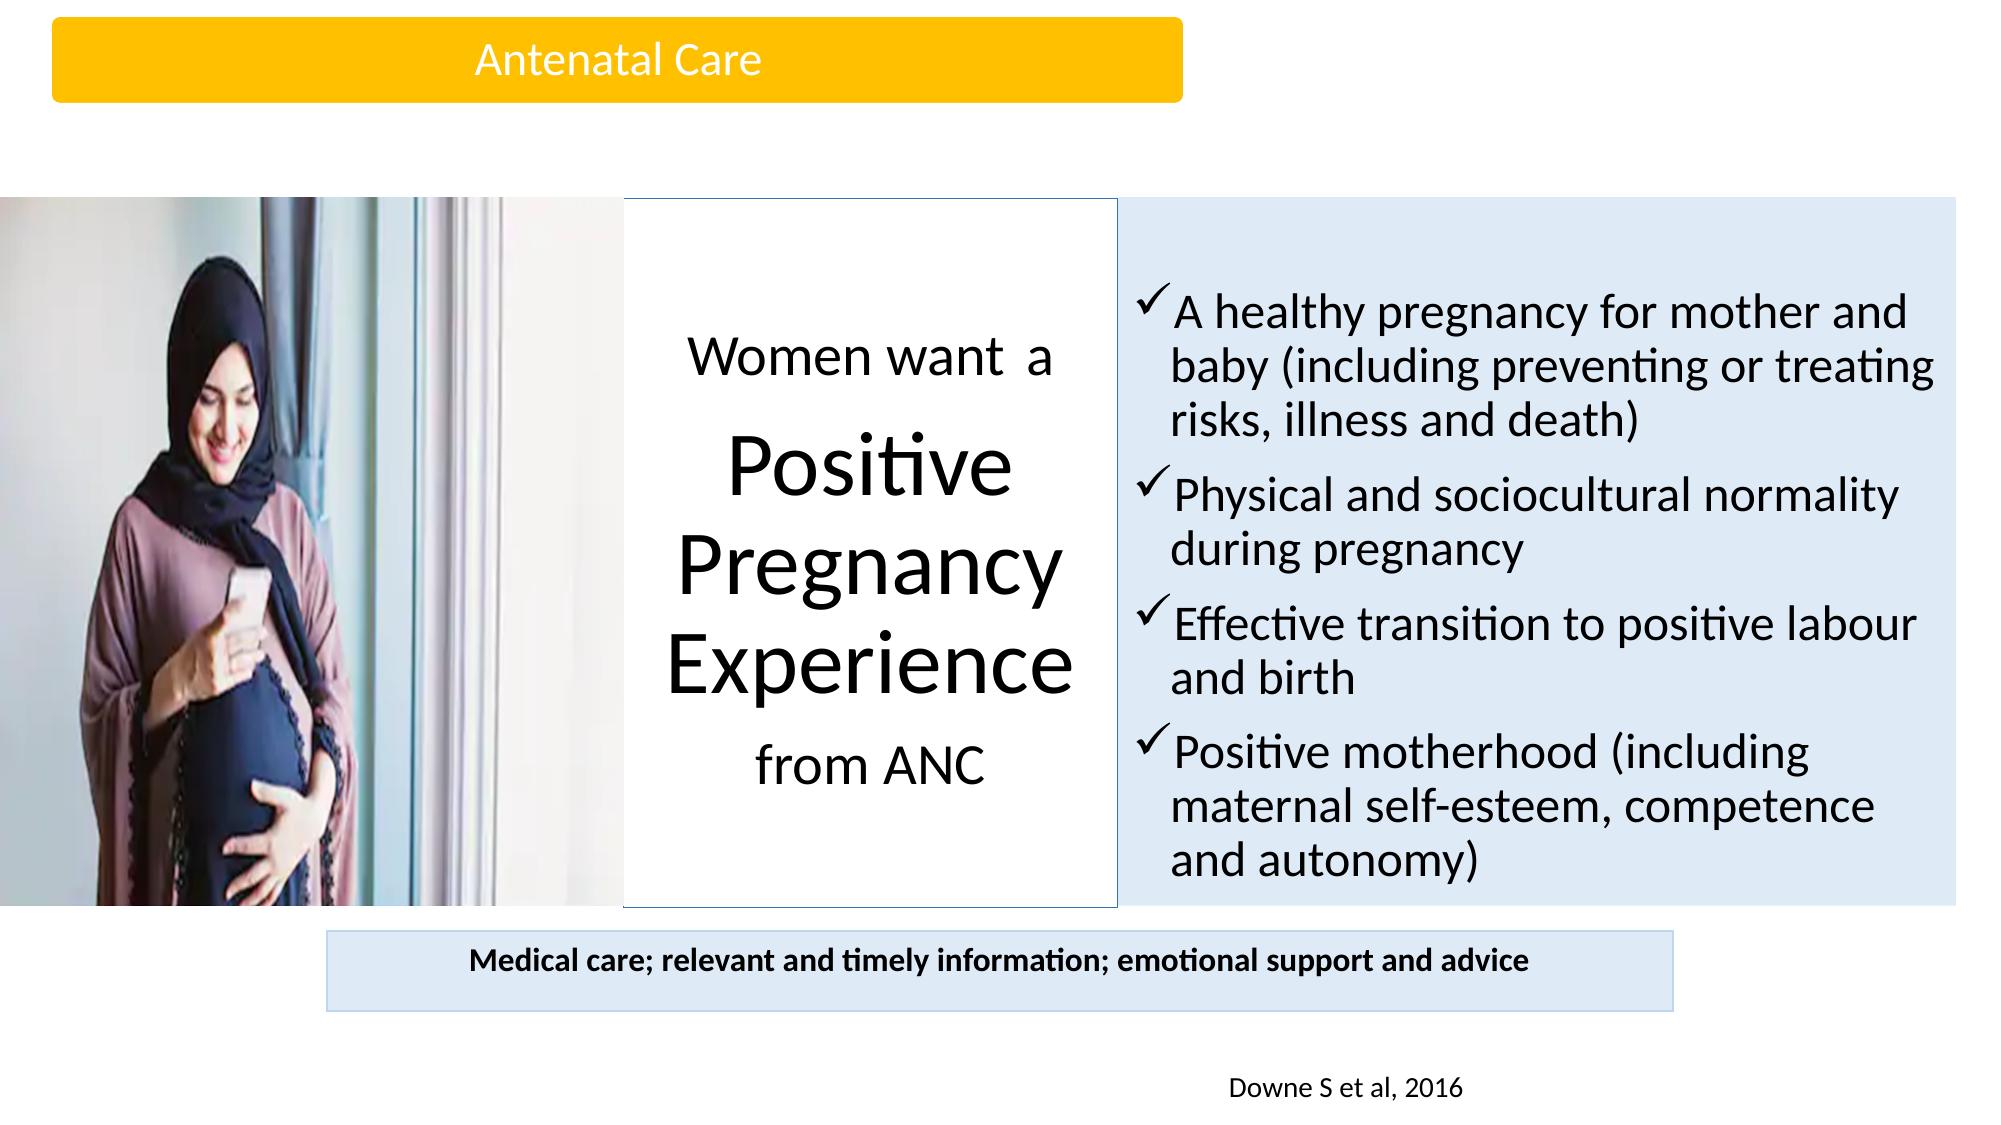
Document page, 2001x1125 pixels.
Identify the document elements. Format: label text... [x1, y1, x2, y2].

list A healthy pregnancy for mother and baby (including preventing or treating risks, illness and death) Physical and sociocultural normality during pregnancy Effective transition to positive labour and birth Positive motherhood (including maternal self-esteem, competence and autonomy) [1117, 197, 1956, 906]
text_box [50, 15, 1186, 104]
list Women want a Positive Pregnancy Experience from ANC [623, 198, 1118, 908]
text_box Downe S et al, 2016 [1214, 1061, 1479, 1111]
picture [0, 197, 624, 906]
text_box Medical care; relevant and timely information; emotional support and advice [326, 930, 1674, 1012]
